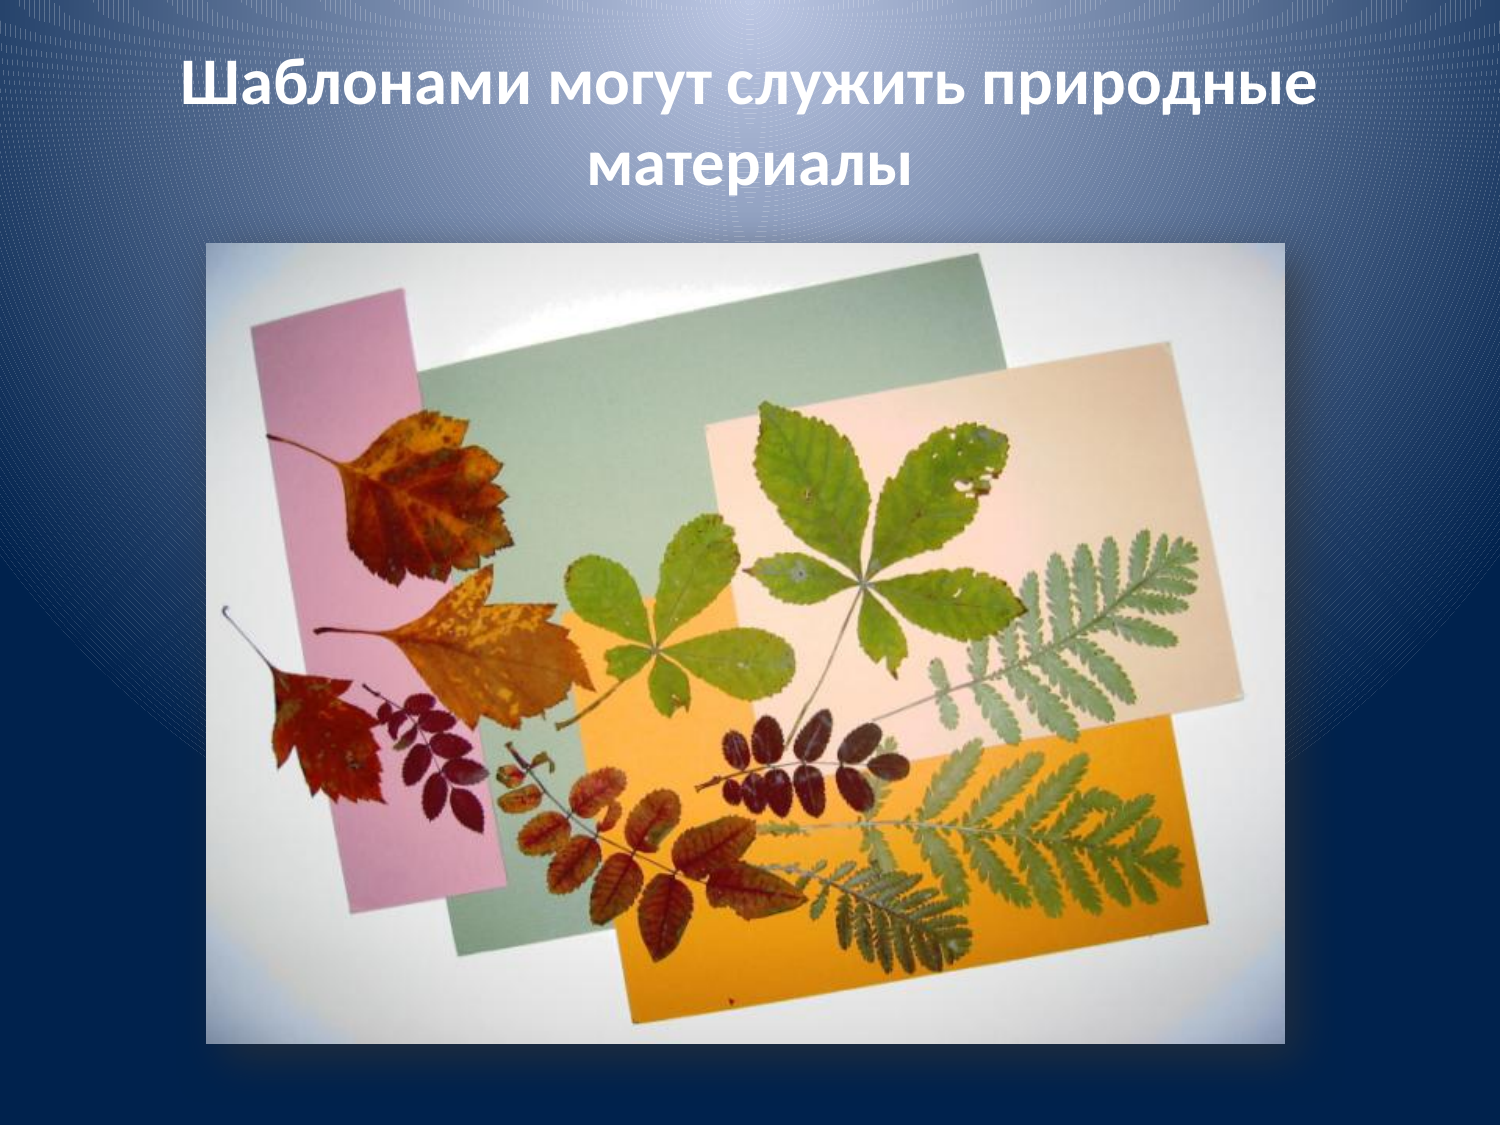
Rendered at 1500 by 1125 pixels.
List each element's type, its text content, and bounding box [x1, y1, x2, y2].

text_box Шаблонами могут служить природные материалы [0, 30, 1500, 206]
picture [206, 243, 1285, 1045]
